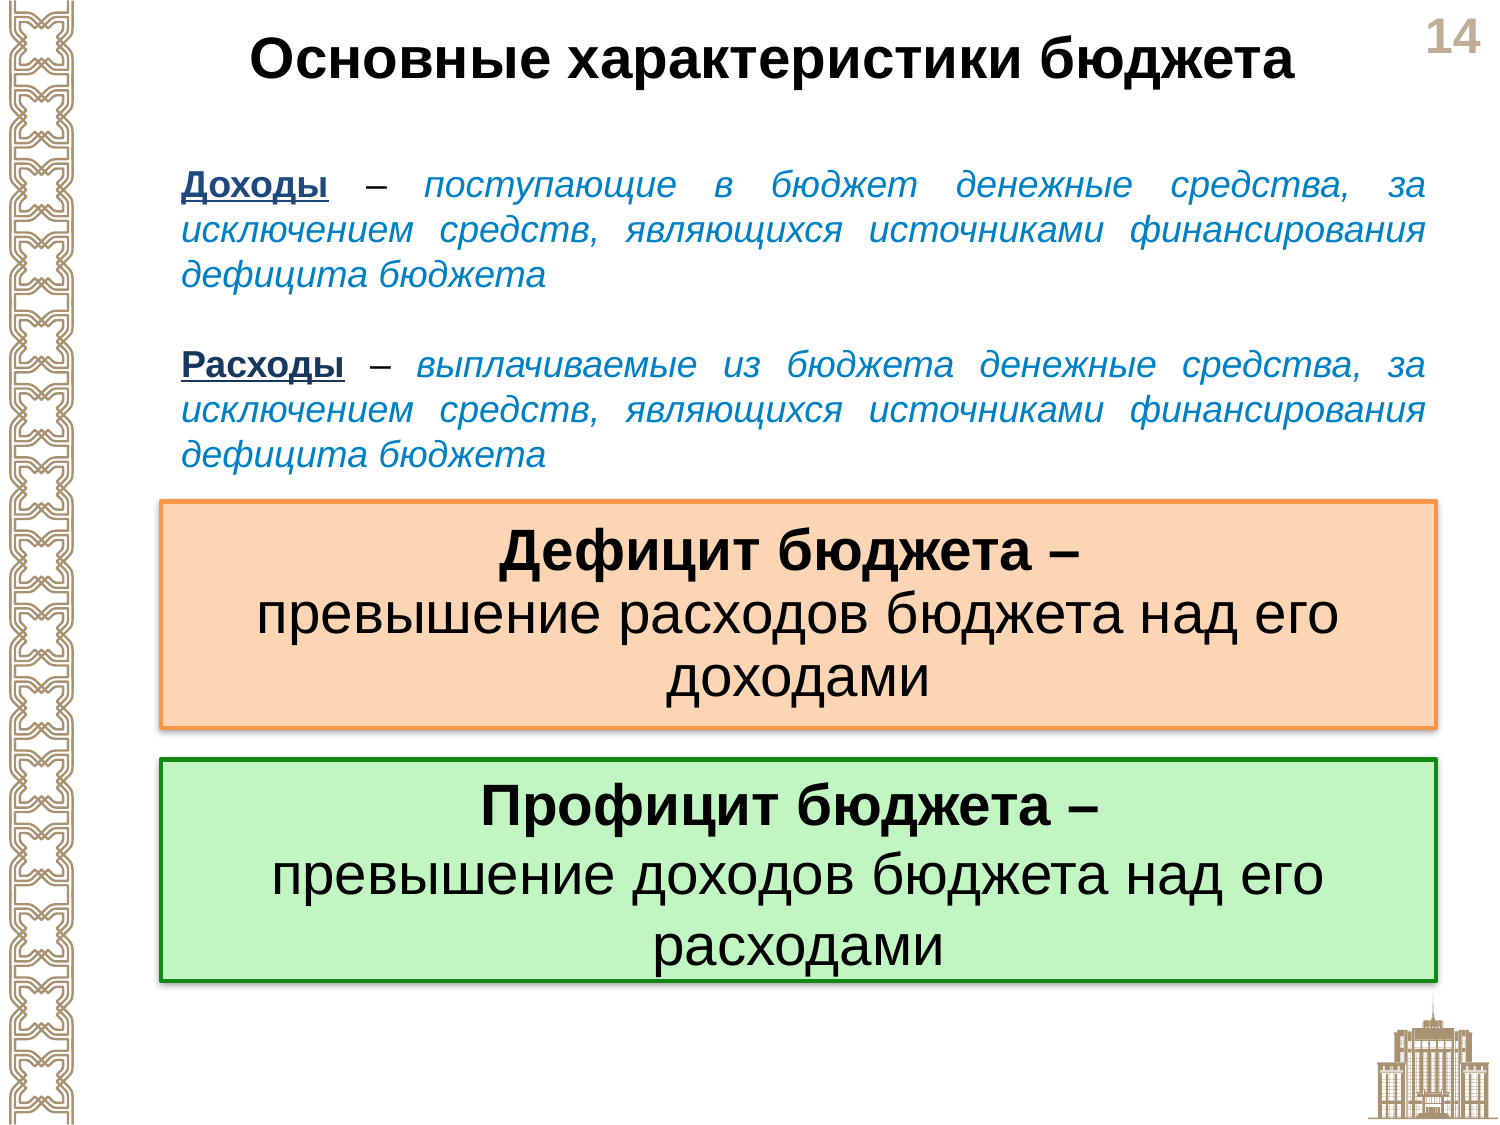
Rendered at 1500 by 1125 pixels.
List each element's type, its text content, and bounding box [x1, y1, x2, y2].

text_box Дефицит бюджета – превышение расходов бюджета над его доходами [158, 498, 1439, 731]
text_box Доходы – поступающие в бюджет денежные средства, за исключением средств, являющихся источниками финансирования дефицита бюджета Расходы – выплачиваемые из бюджета денежные средства, за исключением средств, являющихся источниками финансирования дефицита бюджета [166, 152, 1442, 483]
list Основные характеристики бюджета [109, 20, 1437, 115]
text_box Профицит бюджета – превышение доходов бюджета над его расходами [158, 756, 1439, 984]
